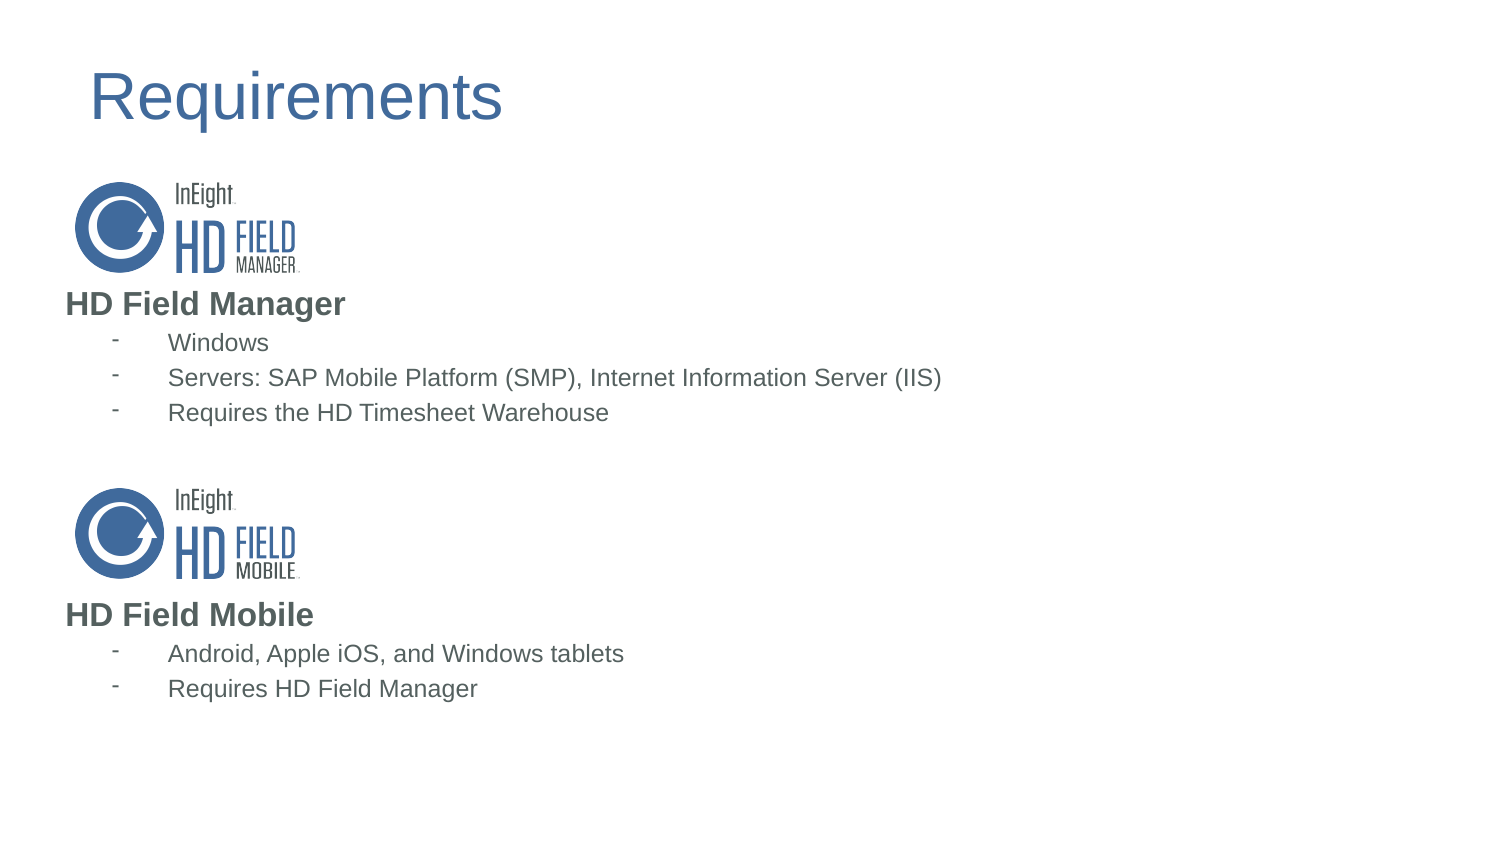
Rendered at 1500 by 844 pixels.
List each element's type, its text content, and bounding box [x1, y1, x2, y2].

text_box HD Field Manager Windows Servers: SAP Mobile Platform (SMP), Internet Information Server (IIS) Requires the HD Timesheet Warehouse HD Field Mobile Android, Apple iOS, and Windows tablets Requires HD Field Manager [50, 154, 1445, 675]
picture [74, 488, 301, 580]
title Requirements [75, 45, 1425, 154]
picture [74, 182, 301, 273]
